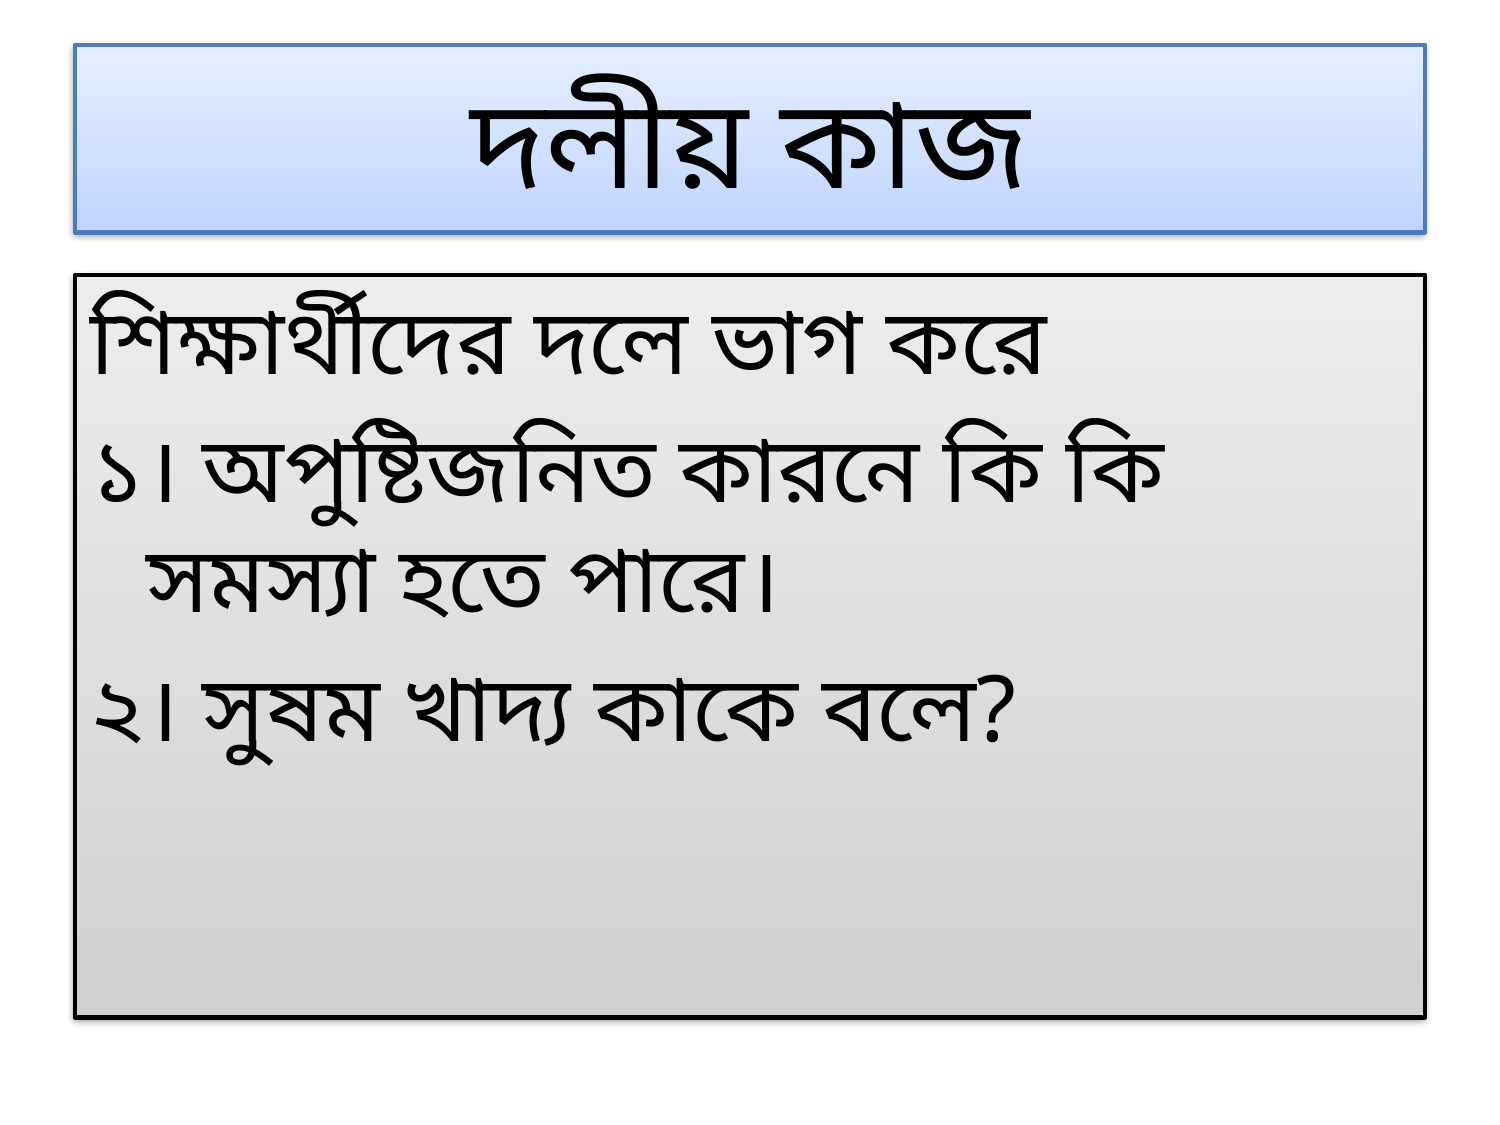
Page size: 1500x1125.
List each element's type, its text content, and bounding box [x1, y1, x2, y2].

title দলীয় কাজ [74, 44, 1426, 233]
list শিক্ষার্থীদের দলে ভাগ করে ১। অপুষ্টিজনিত কারনে কি কি সমস্যা হতে পারে। ২। সুষম খাদ্য কাকে বলে? [74, 274, 1426, 1018]
